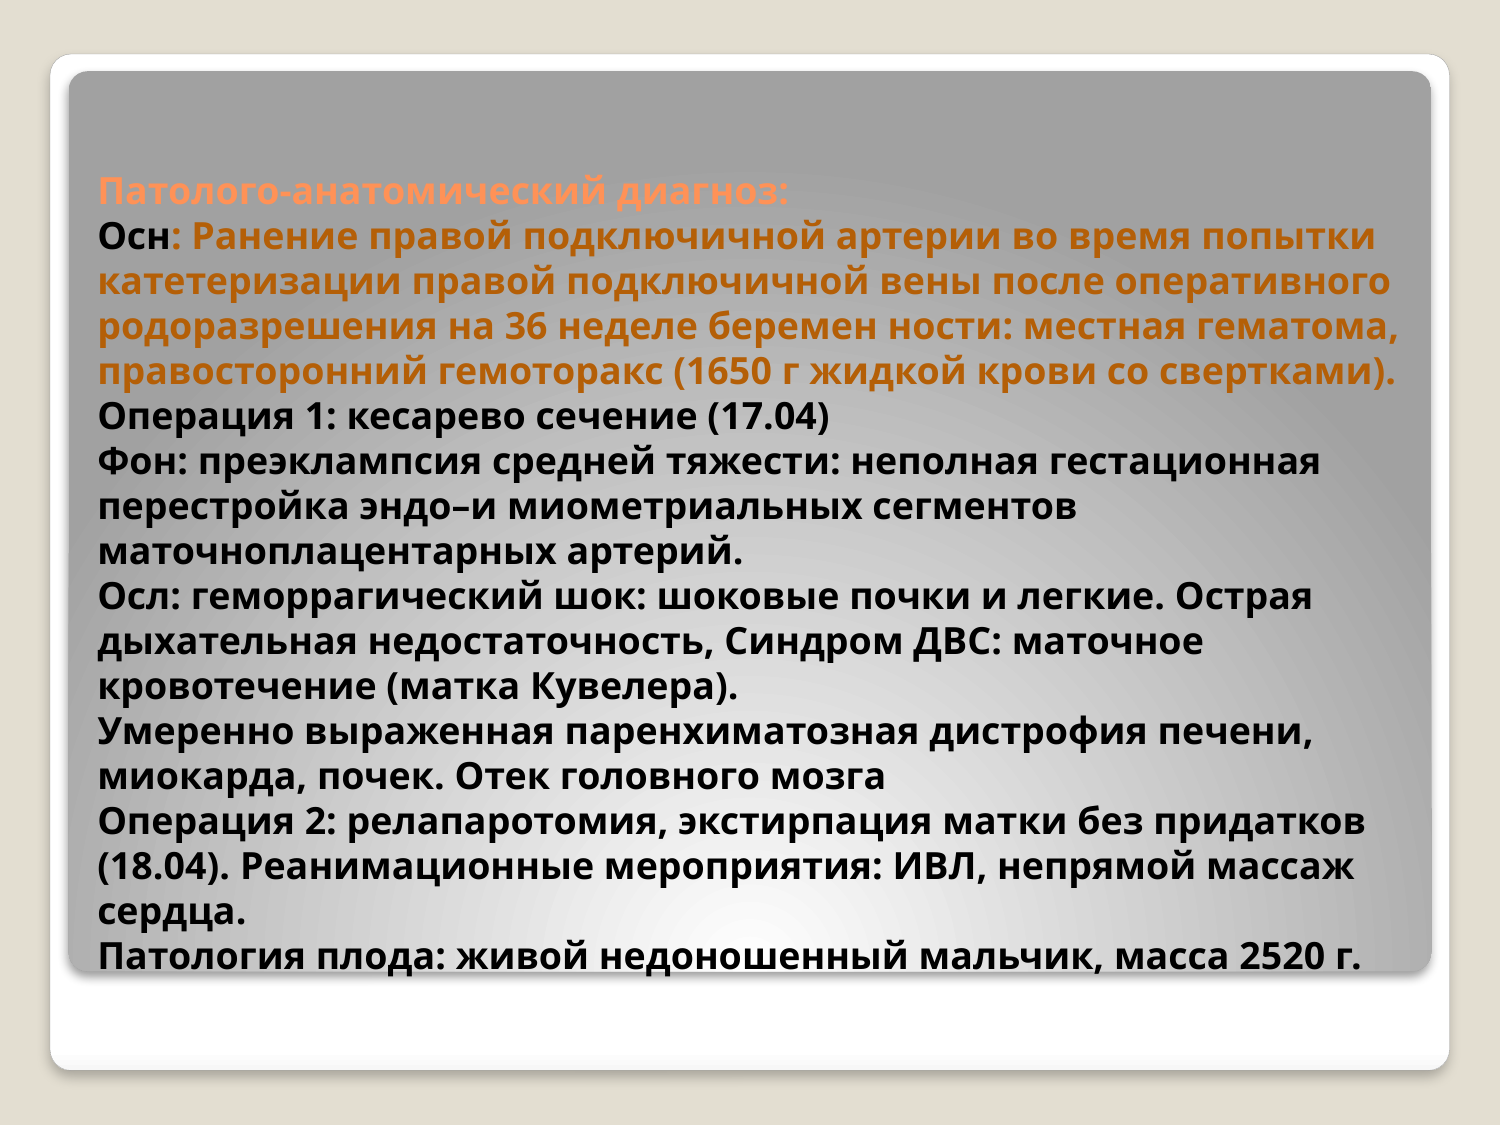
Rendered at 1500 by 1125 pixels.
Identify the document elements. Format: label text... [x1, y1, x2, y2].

title Патолого-анатомический диагноз: Осн: Ранение правой подключичной артерии во время попытки катетеризации правой подключичной вены после оперативного родоразрешения на 36 неделе беремен ности: местная гематома, правосторонний гемоторакс (1650 г жидкой крови со свертками). Операция 1: кесарево сечение (17.04) Фон: преэклампсия средней тяжести: неполная гестационная перестройка эндо–и миометриальных сегментов маточноплацентарных артерий. Осл: геморрагический шок: шоковые почки и легкие. Острая дыхательная недостаточность, Синдром ДВС: маточное кровотечение (матка Кувелера). Умеренно выраженная паренхиматозная дистрофия печени, миокарда, почек. Отек головного мозга Операция 2: релапаротомия, экстирпация матки без придатков (18.04). Реанимационные мероприятия: ИВЛ, непрямой массаж сердца. Патология плода: живой недоношенный мальчик, масса 2520 г. [82, 58, 1425, 985]
